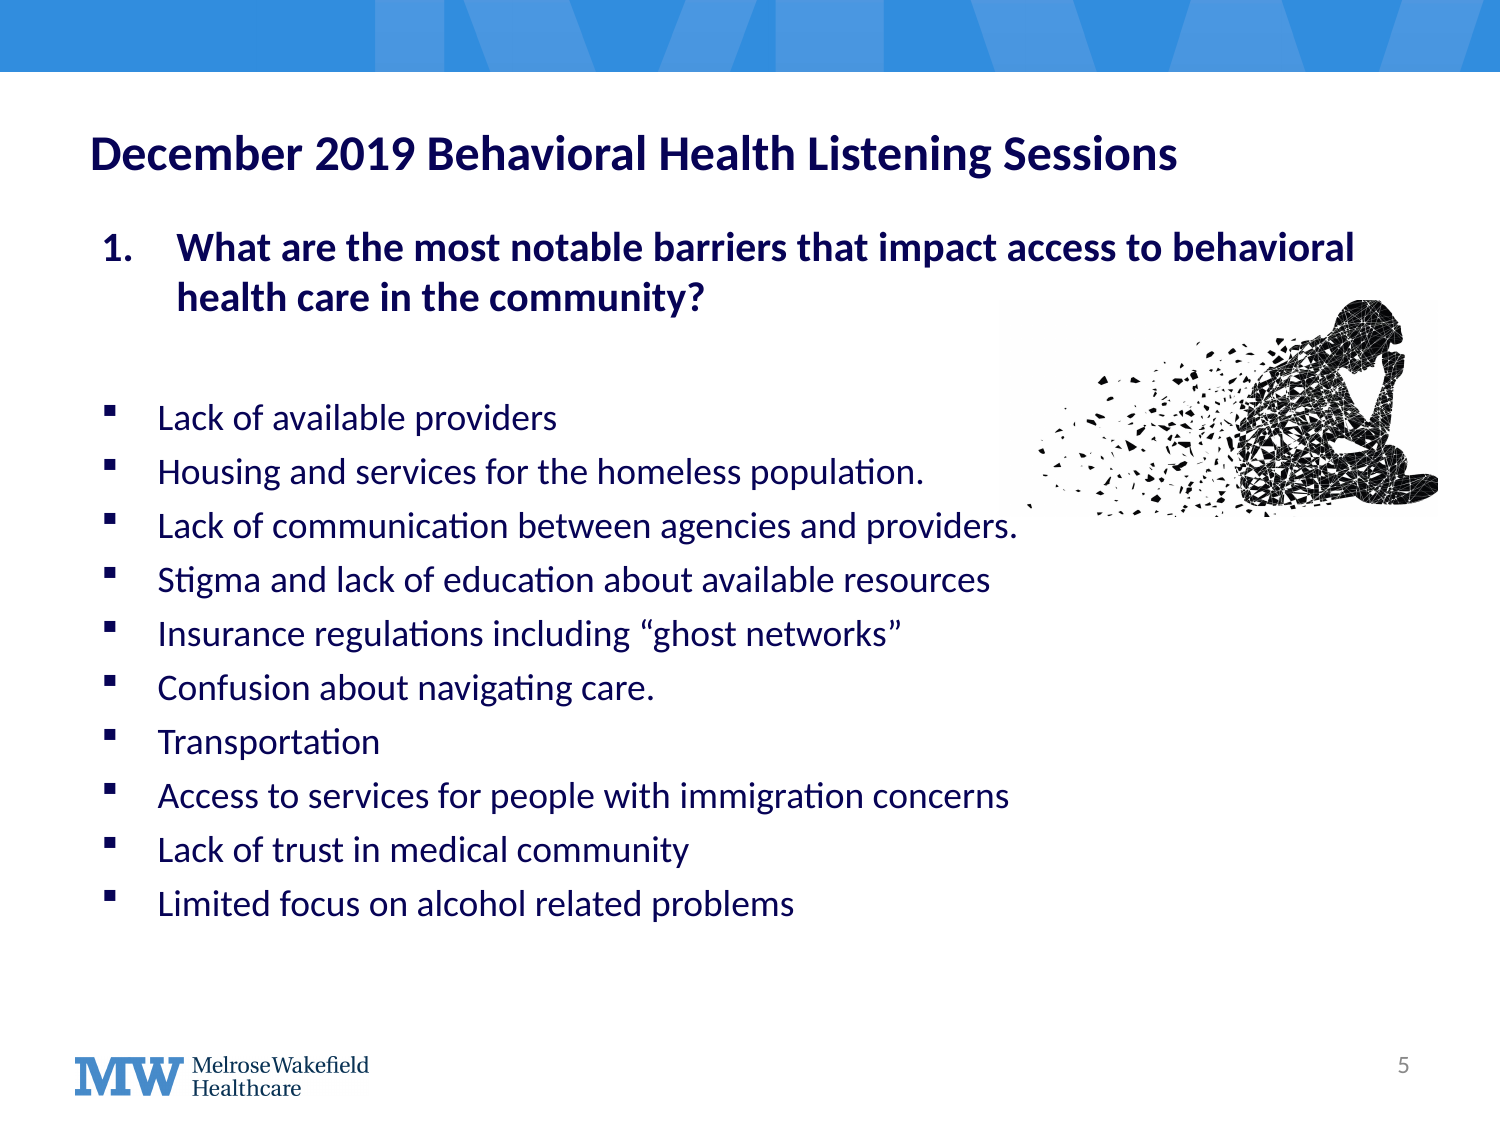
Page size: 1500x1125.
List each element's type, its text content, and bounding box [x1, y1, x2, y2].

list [998, 300, 1438, 517]
slide_number 5 [1326, 1041, 1425, 1102]
picture [75, 1056, 86, 1096]
list What are the most notable barriers that impact access to behavioral health care in the community? Lack of available providers Housing and services for the homeless population. Lack of communication between agencies and providers. Stigma and lack of education about available resources Insurance regulations including “ghost networks” Confusion about navigating care. Transportation Access to services for people with immigration concerns Lack of trust in medical community Limited focus on alcohol related problems [86, 212, 1414, 1102]
picture [0, 0, 1500, 72]
title December 2019 Behavioral Health Listening Sessions [75, 71, 1425, 230]
